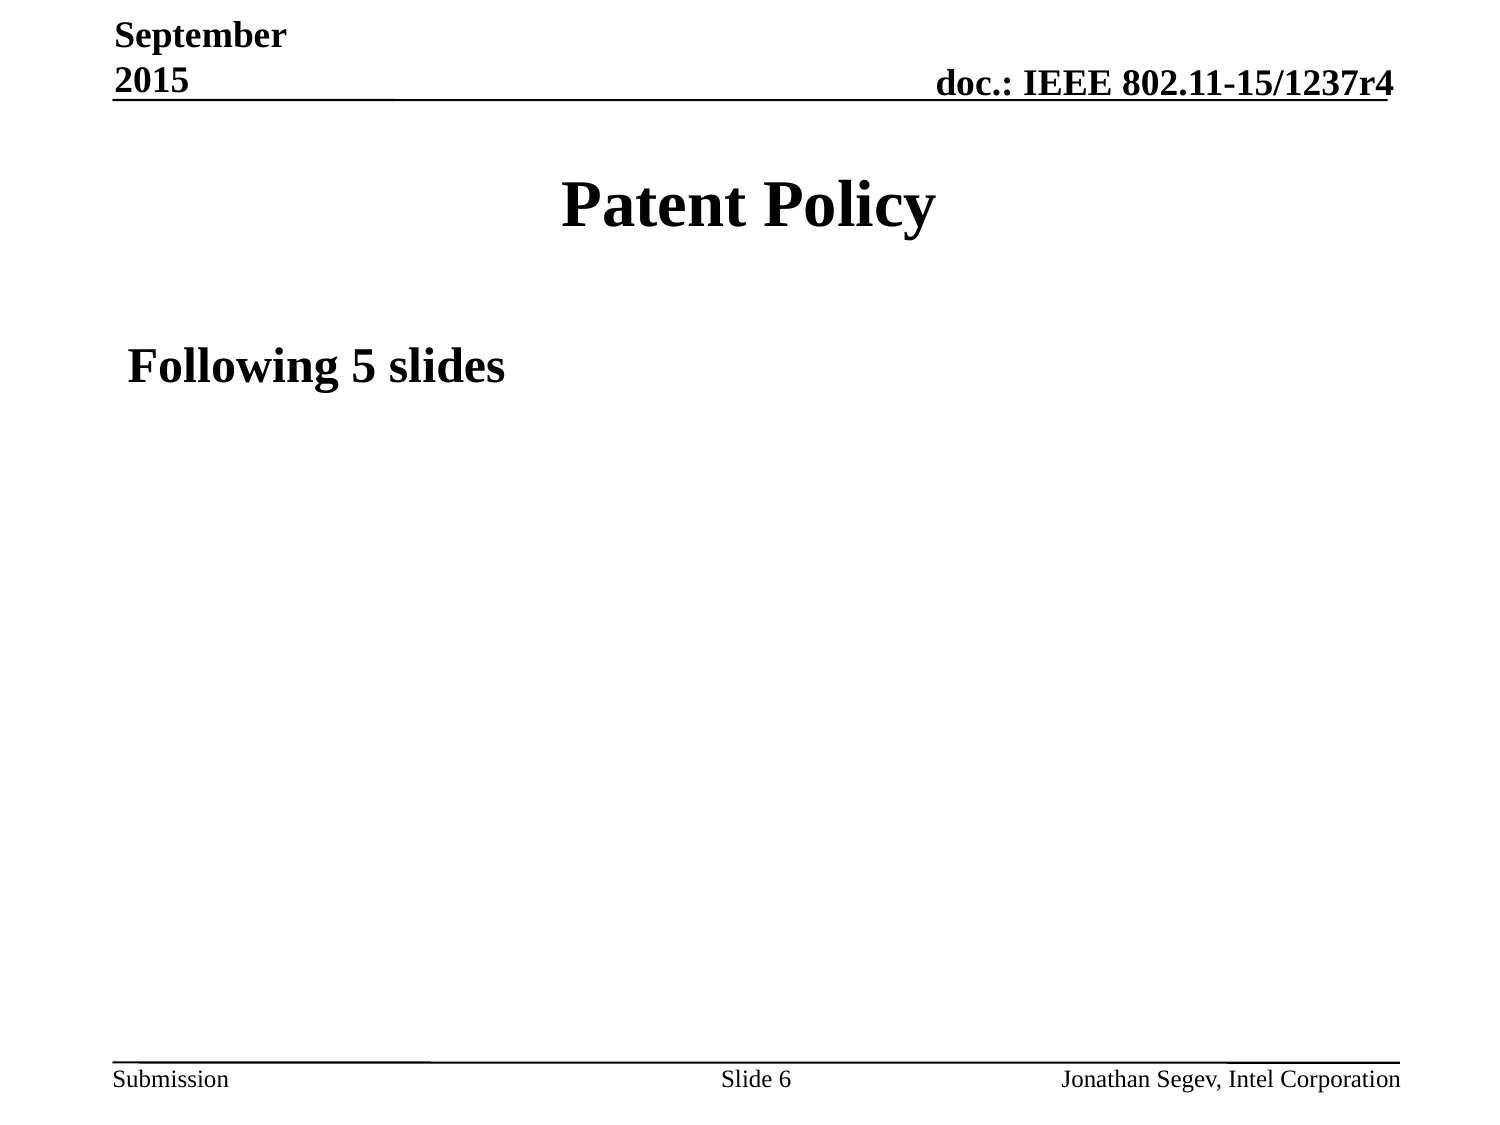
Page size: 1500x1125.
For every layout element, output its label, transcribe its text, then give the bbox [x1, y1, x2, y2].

list Following 5 slides [112, 324, 1388, 1000]
footer Jonathan Segev, Intel Corporation [878, 1061, 1402, 1093]
slide_number Slide 6 [712, 1061, 800, 1123]
title Patent Policy [112, 112, 1388, 288]
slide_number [114, 54, 309, 101]
